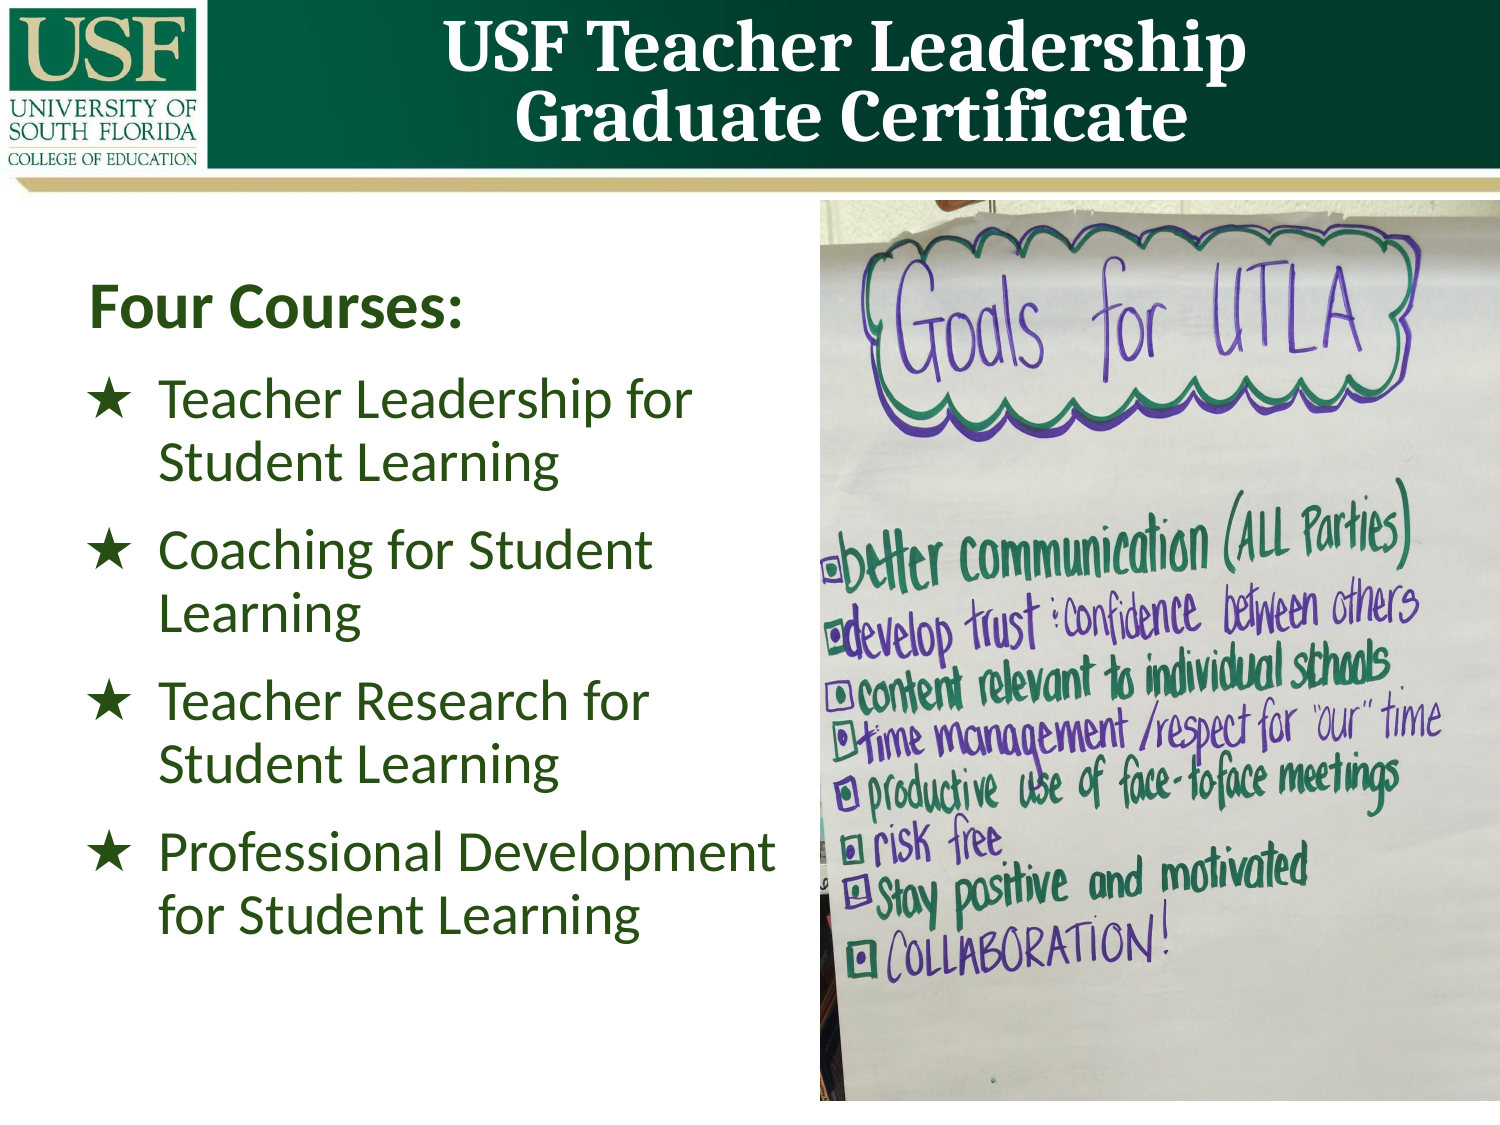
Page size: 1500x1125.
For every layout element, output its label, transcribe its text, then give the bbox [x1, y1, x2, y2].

title USF Teacher Leadership Graduate Certificate [206, 3, 1500, 169]
picture [0, 0, 1500, 1125]
subtitle Four Courses: Teacher Leadership for Student Learning Coaching for Student Learning Teacher Research for Student Learning Professional Development for Student Learning [68, 256, 820, 1045]
